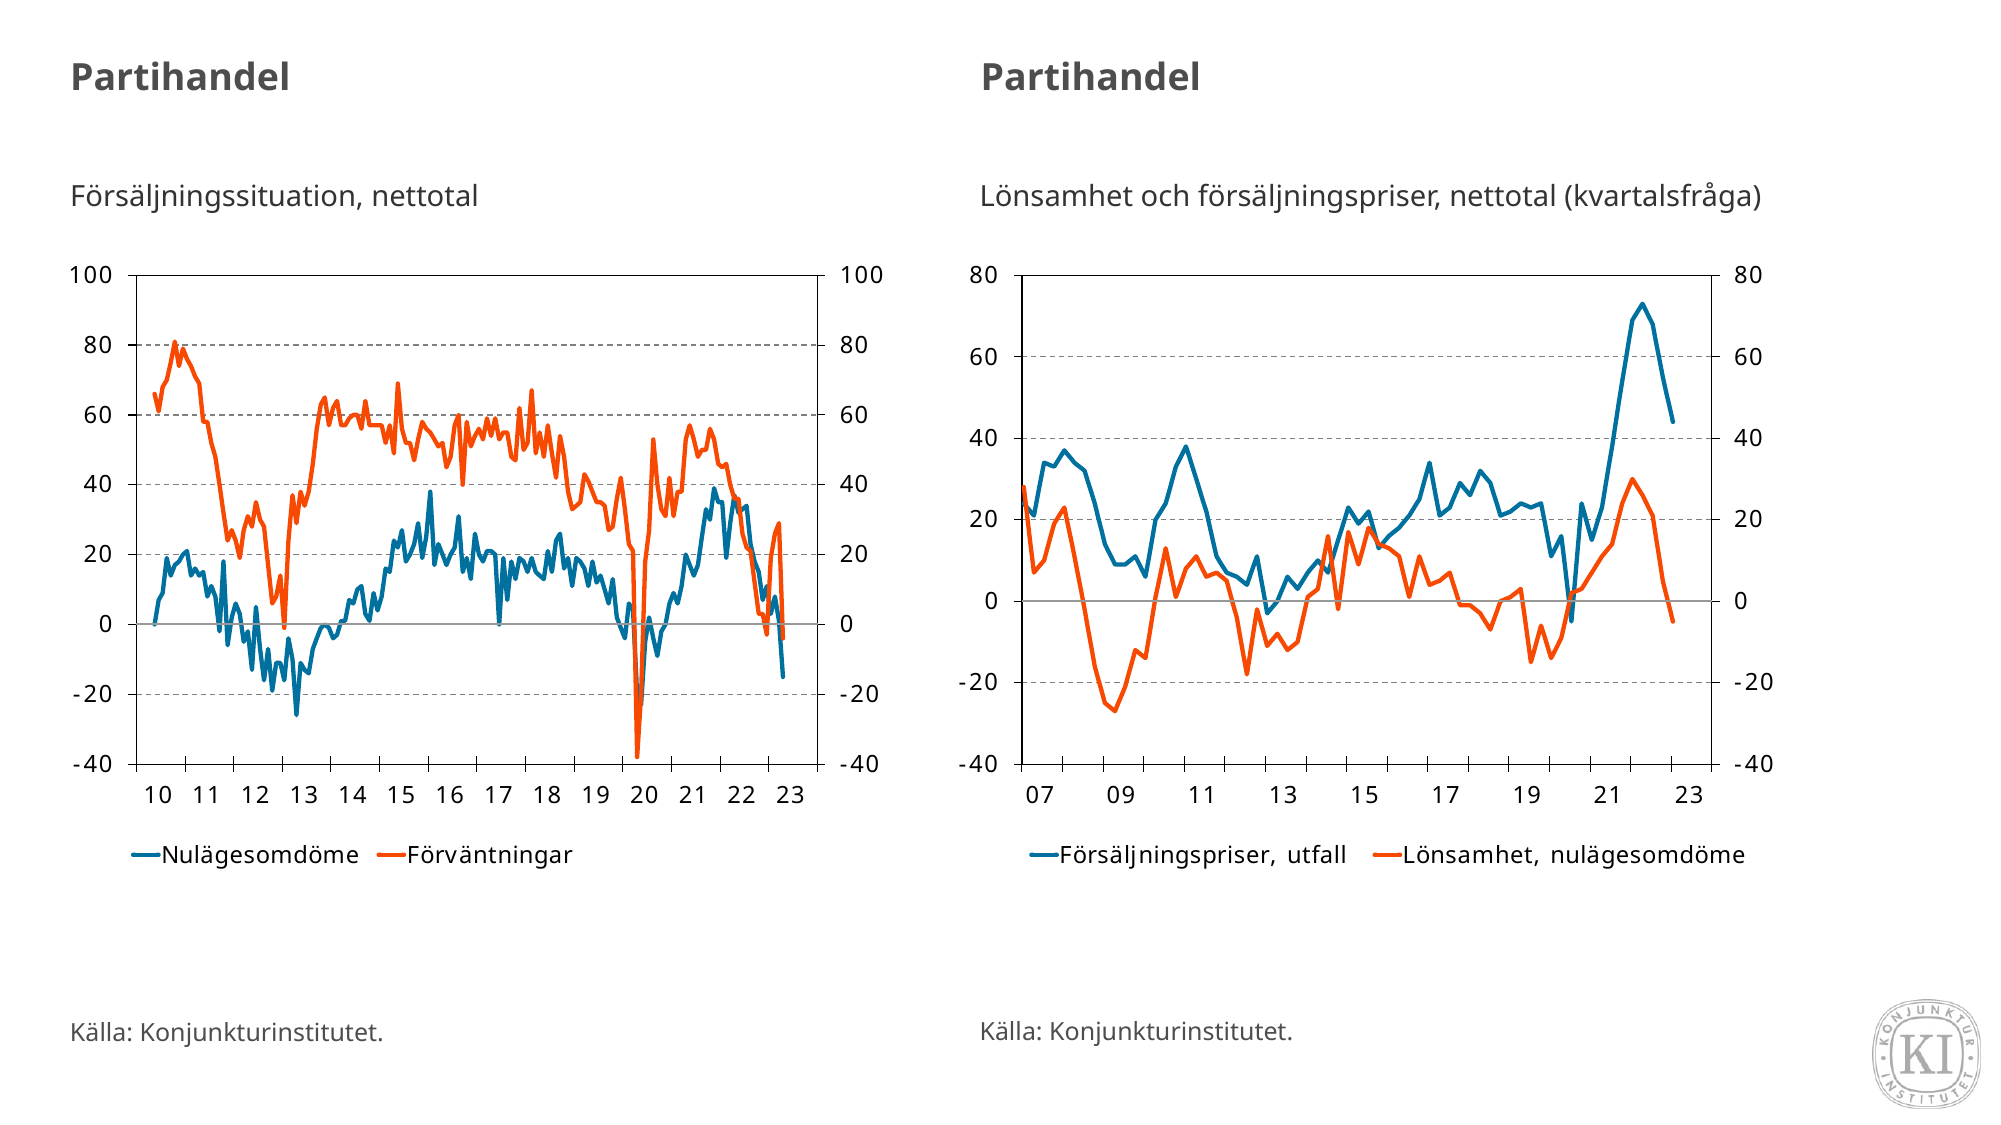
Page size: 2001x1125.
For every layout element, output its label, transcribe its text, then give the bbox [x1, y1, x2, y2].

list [941, 249, 1829, 874]
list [51, 249, 939, 874]
subtitle Källa: Konjunkturinstitutet. [55, 1008, 938, 1106]
title Partihandel [55, 45, 938, 128]
list Källa: Konjunkturinstitutet. [964, 1008, 1848, 1106]
list Lönsamhet och försäljningspriser, nettotal (kvartalsfråga) [964, 137, 1848, 220]
picture [1872, 999, 1981, 1109]
list Partihandel [965, 45, 1849, 129]
list Försäljningssituation, nettotal [55, 137, 938, 220]
